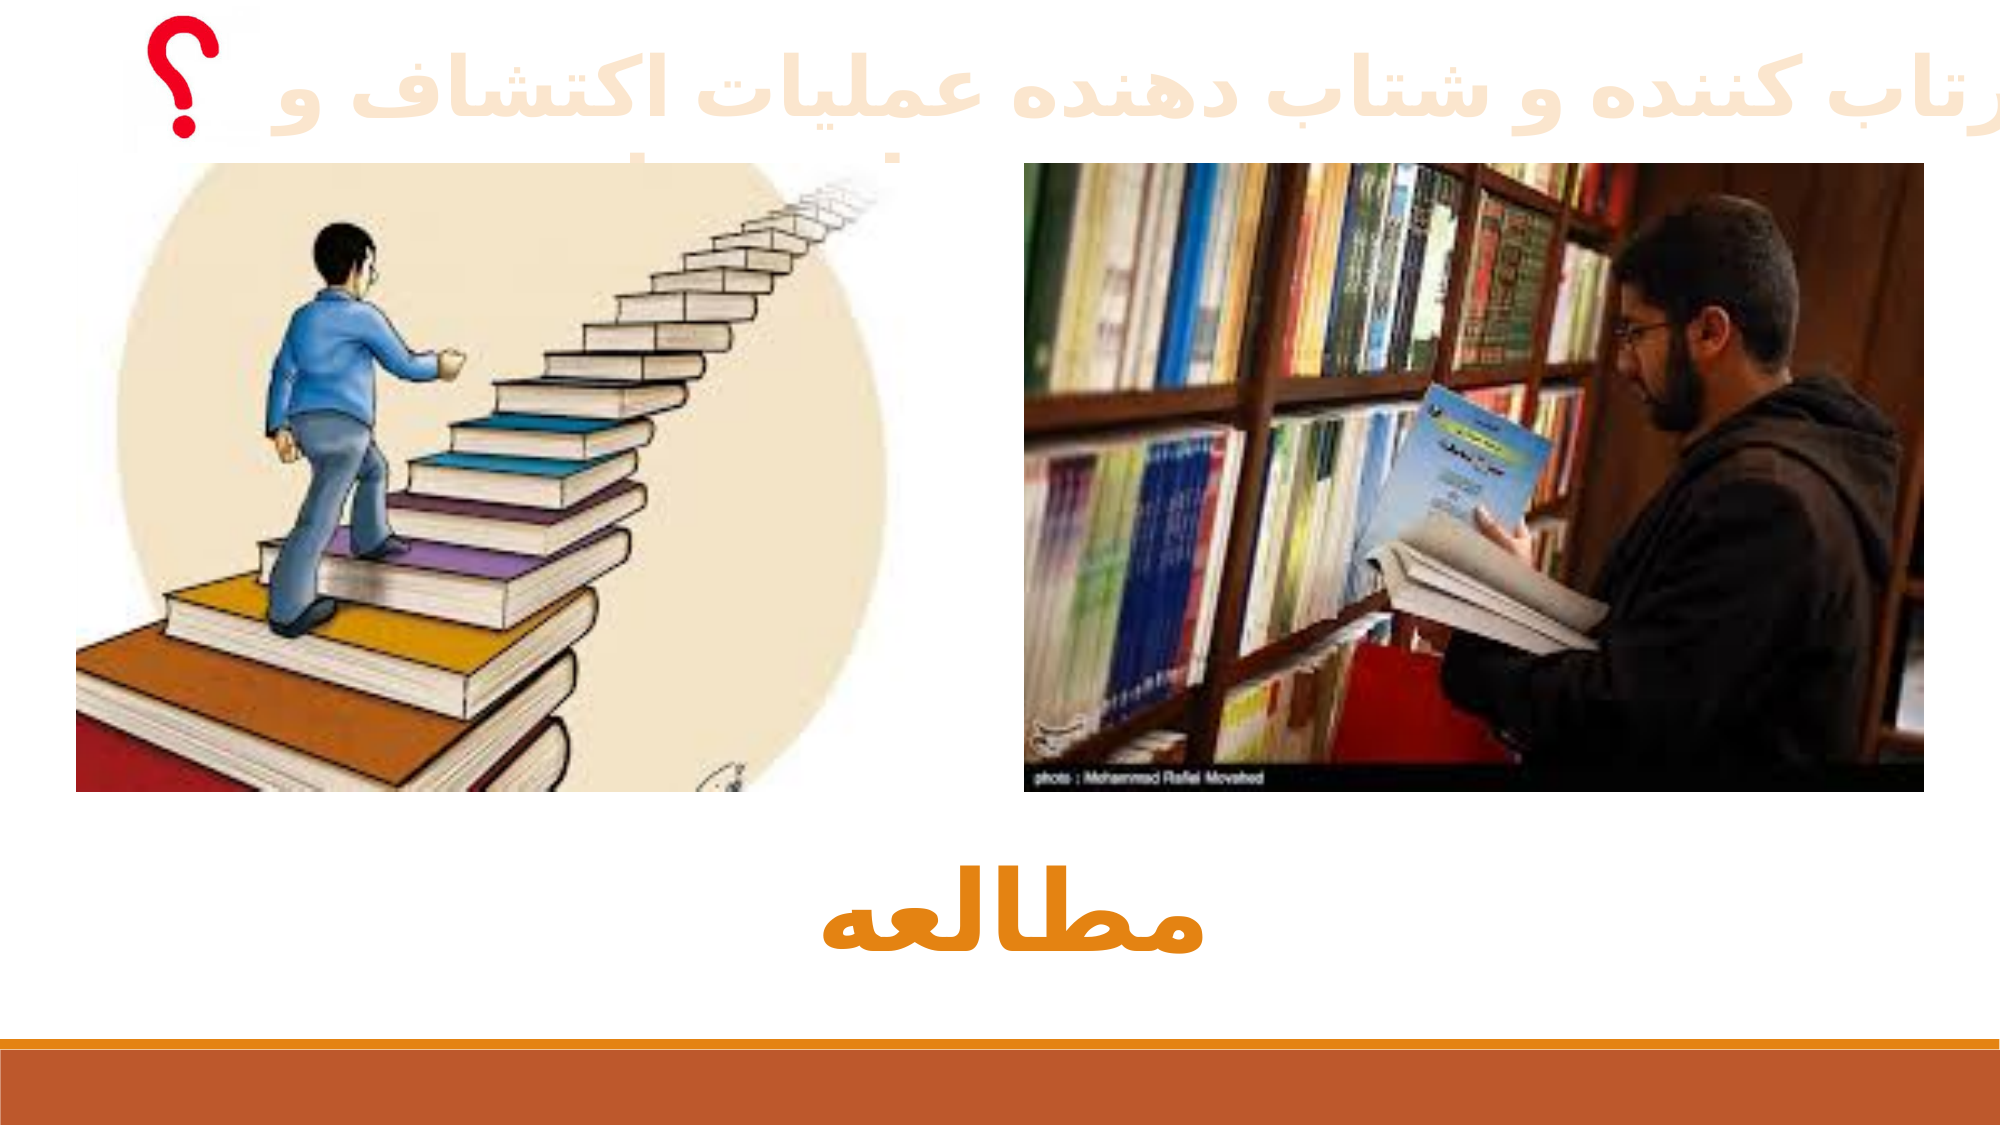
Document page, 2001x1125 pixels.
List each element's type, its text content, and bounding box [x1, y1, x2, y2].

picture [1024, 163, 1925, 793]
picture [107, 0, 261, 154]
picture [75, 163, 915, 793]
text_box مطالعه [660, 831, 1397, 982]
text_box پرتاب کننده و شتاب دهنده عملیات اکتشاف و استخراج چیست [266, 25, 2000, 241]
